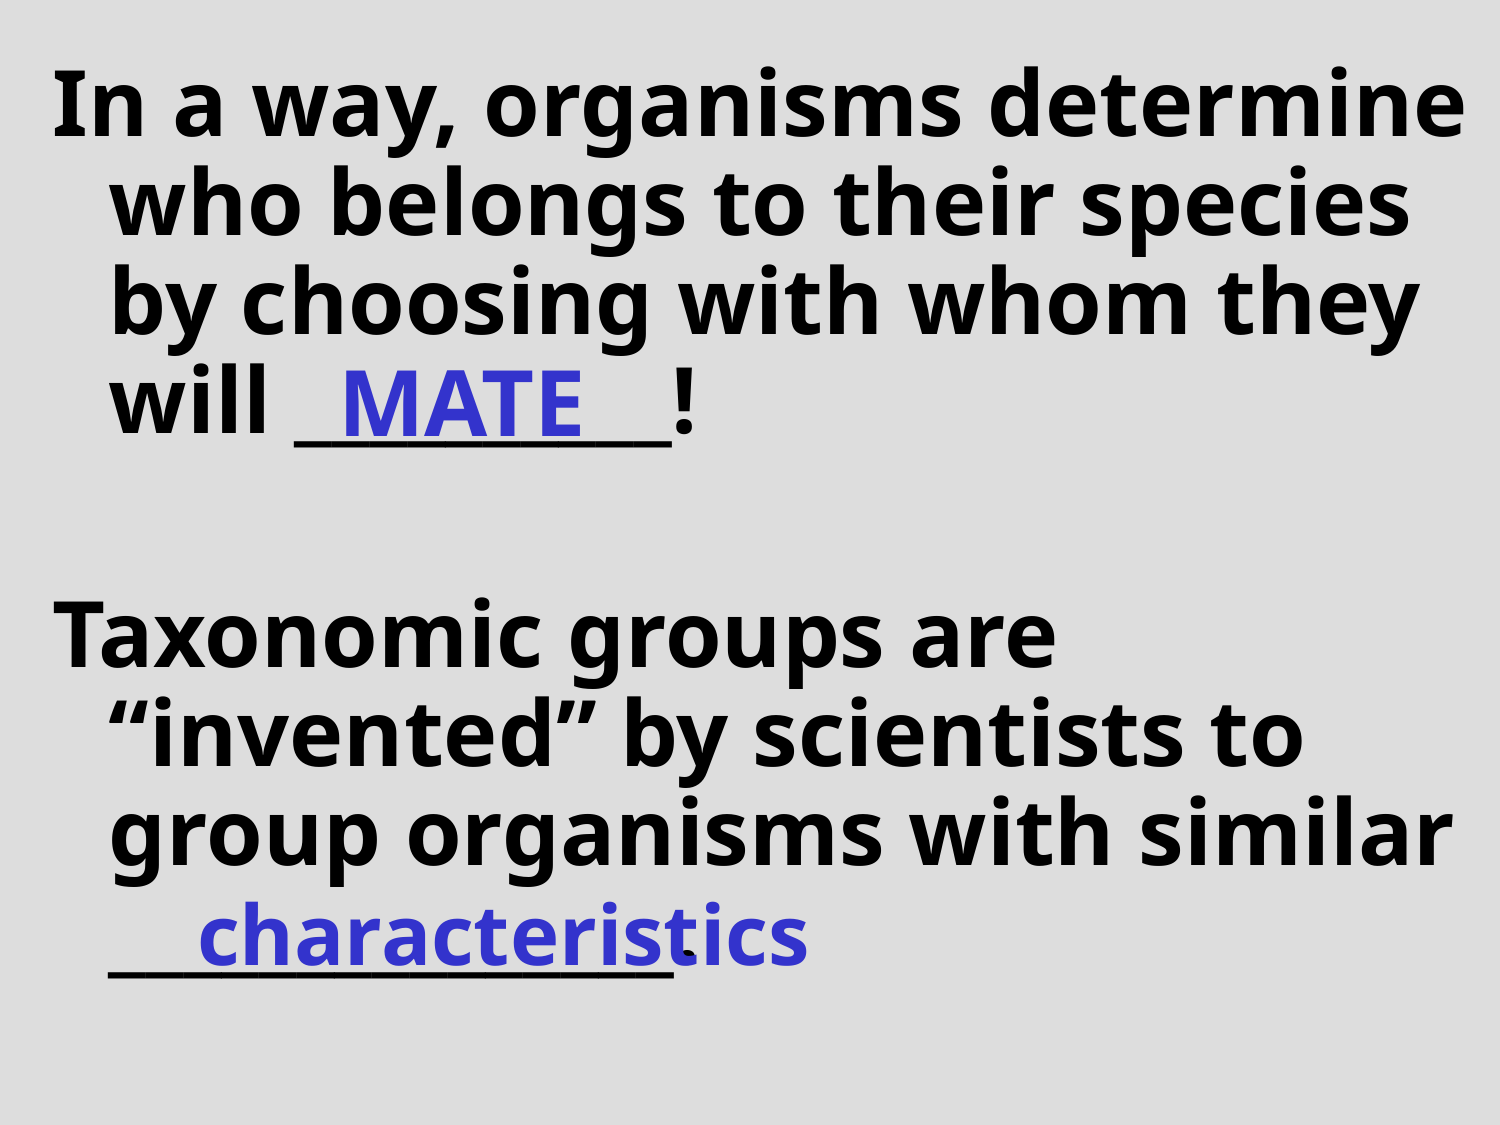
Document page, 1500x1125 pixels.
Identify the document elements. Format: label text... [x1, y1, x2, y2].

text_box characteristics [182, 875, 826, 990]
list In a way, organisms determine who belongs to their species by choosing with whom they will __________! Taxonomic groups are “invented” by scientists to group organisms with similar _______________. [37, 49, 1500, 501]
text_box MATE [323, 337, 601, 463]
